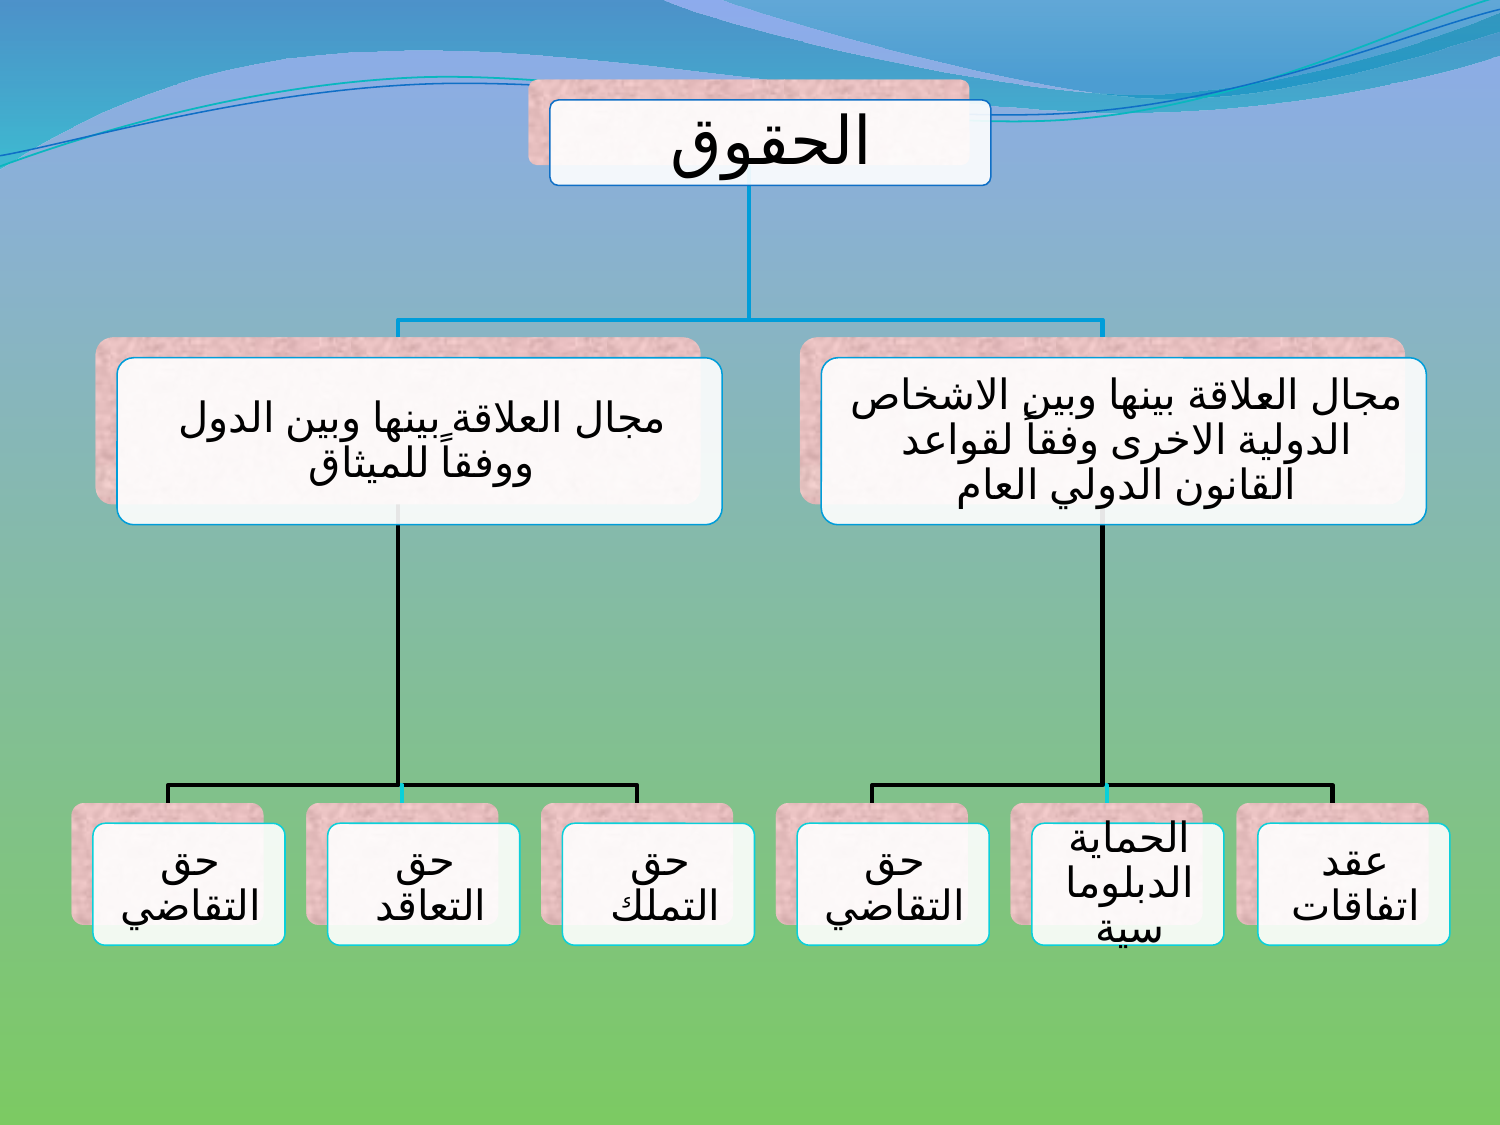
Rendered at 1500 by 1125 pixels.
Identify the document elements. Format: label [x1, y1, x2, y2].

text_box [62, 62, 1451, 1076]
